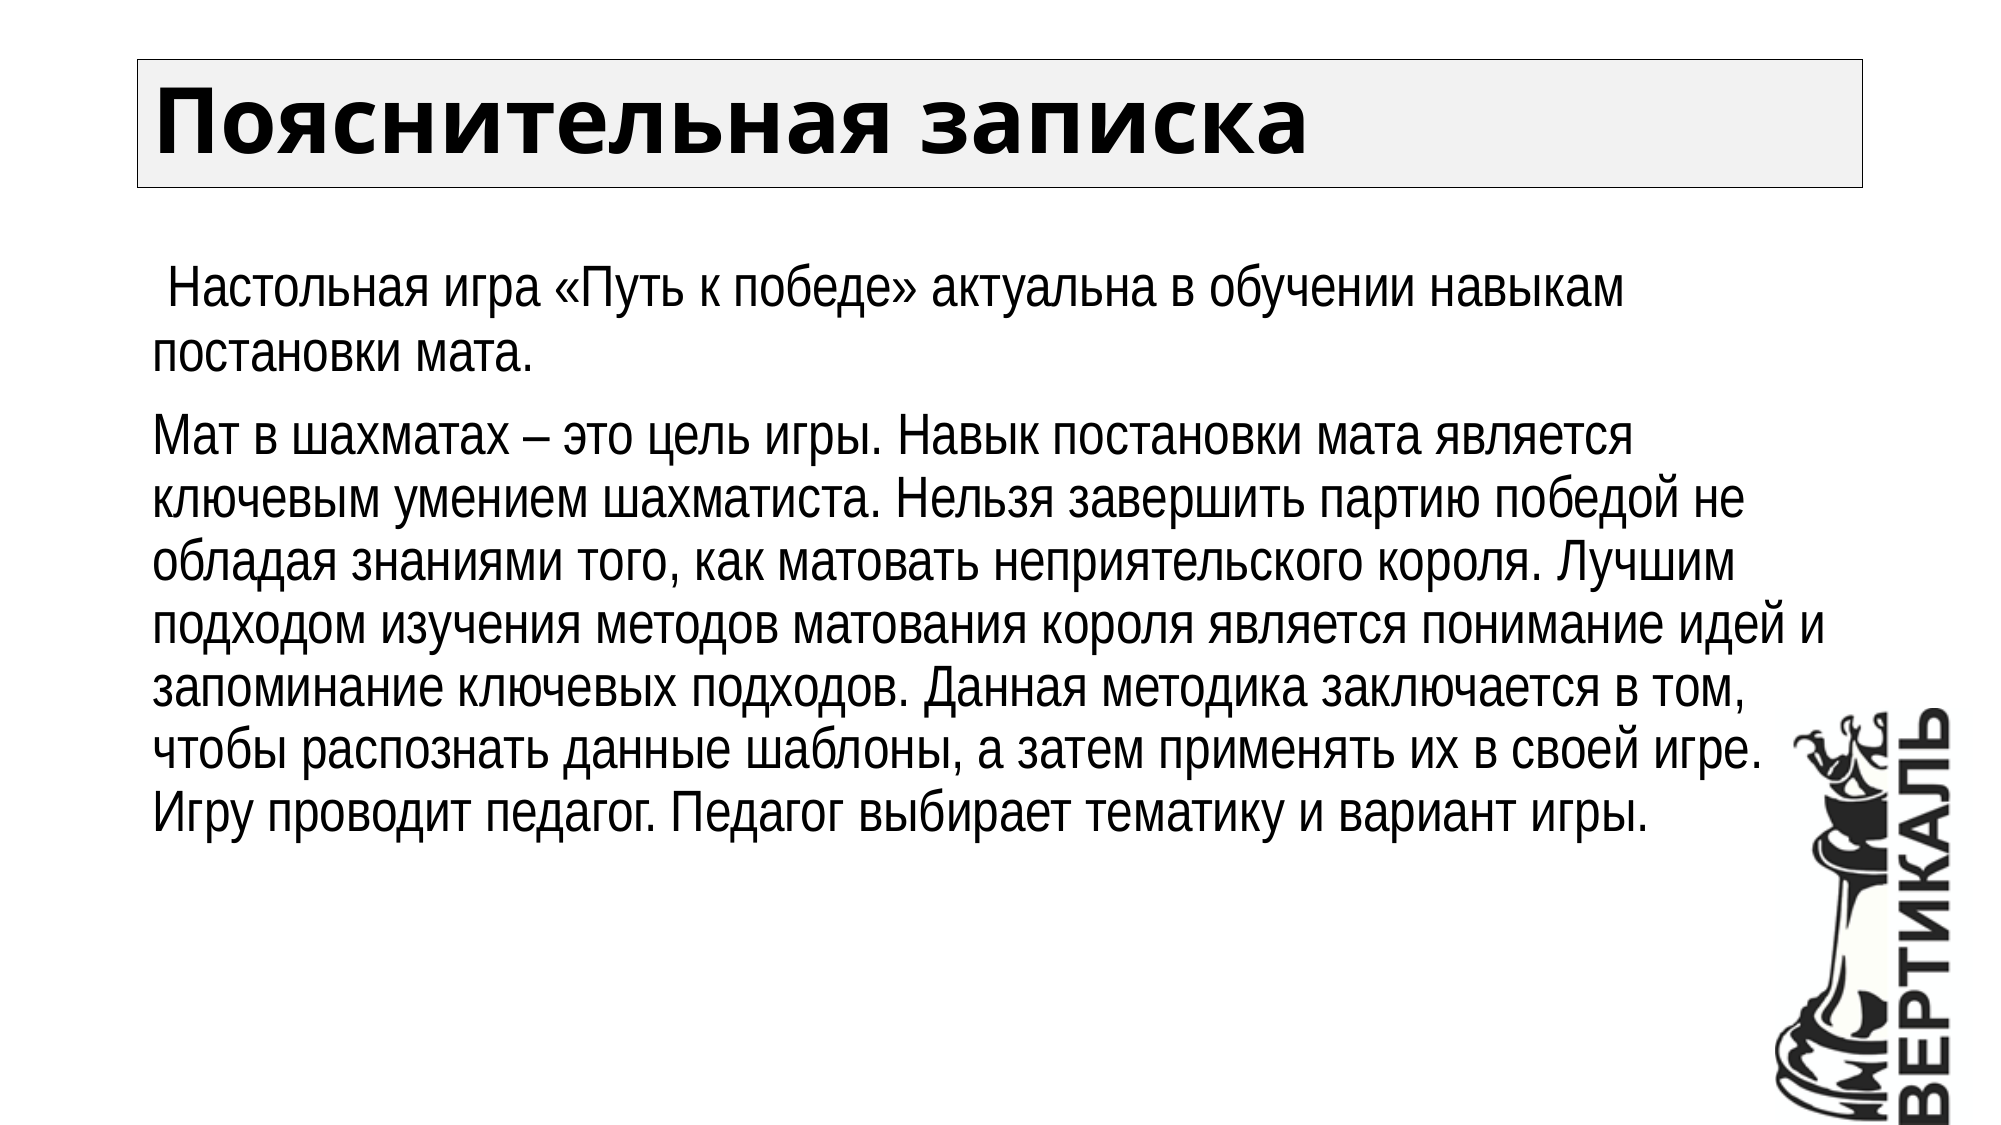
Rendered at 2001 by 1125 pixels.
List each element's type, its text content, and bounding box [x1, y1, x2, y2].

title Пояснительная записка [137, 59, 1863, 188]
list Настольная игра «Путь к победе» актуальна в обучении навыкам постановки мата. Мат в шахматах – это цель игры. Навык постановки мата является ключевым умением шахматиста. Нельзя завершить партию победой не обладая знаниями того, как матовать неприятельского короля. Лучшим подходом изучения методов матования короля является понимание идей и запоминание ключевых подходов. Данная методика заключается в том, чтобы распознать данные шаблоны, а затем применять их в своей игре. Игру проводит педагог. Педагог выбирает тематику и вариант игры. [137, 241, 1863, 1014]
picture [1775, 708, 1973, 1125]
